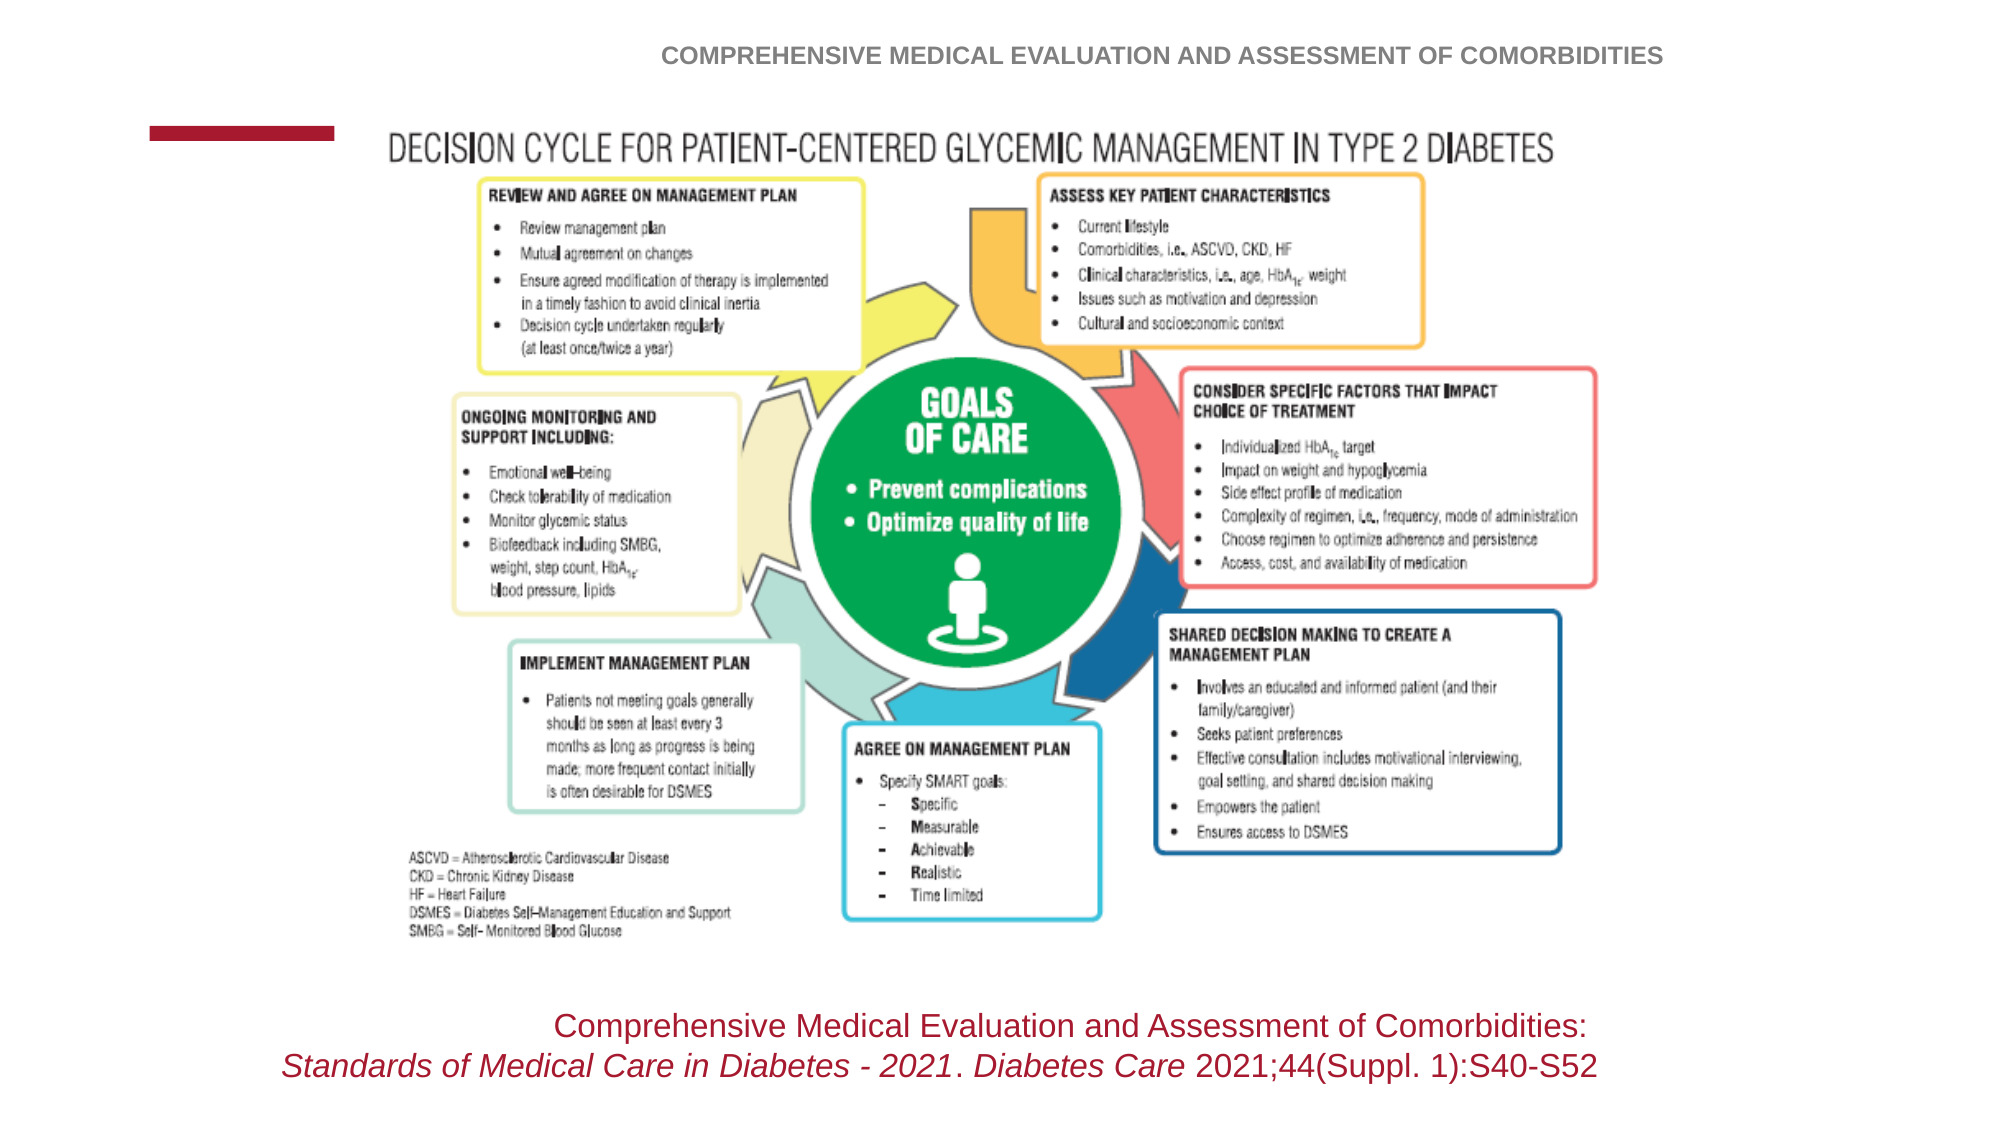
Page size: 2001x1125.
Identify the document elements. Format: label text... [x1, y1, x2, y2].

list Comprehensive Medical Evaluation and Assessment of Comorbidities [29, 35, 1680, 78]
picture [383, 116, 1617, 959]
text_box Comprehensive Medical Evaluation and Assessment of Comorbidities: Standards of Medical Care in Diabetes - 2021. Diabetes Care 2021;44(Suppl. 1):S40-S52 [29, 996, 1614, 1092]
